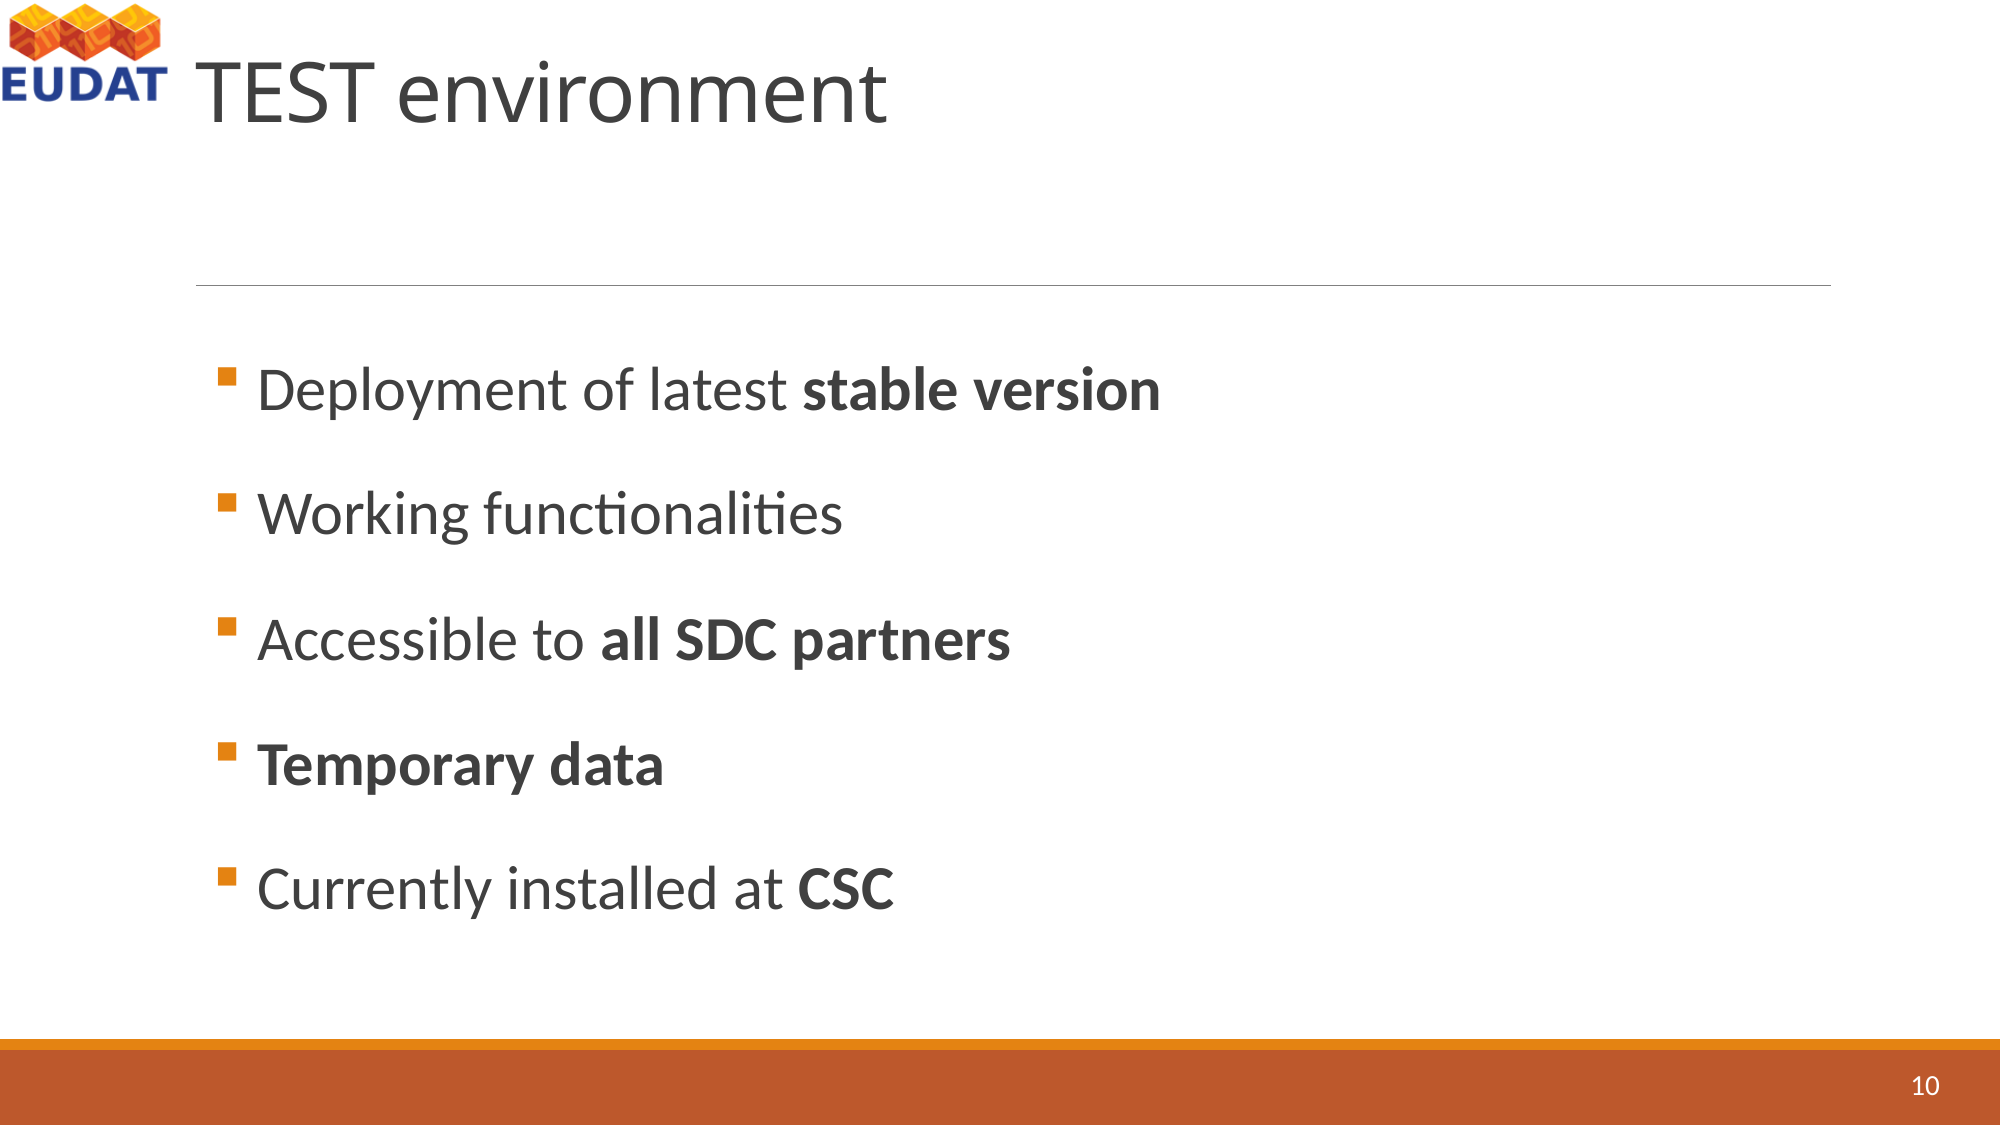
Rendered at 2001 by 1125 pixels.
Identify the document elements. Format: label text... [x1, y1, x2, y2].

slide_number 10 [1762, 1049, 1955, 1118]
title TEST environment [180, 47, 1904, 285]
picture [0, 0, 171, 105]
list Deployment of latest stable version Working functionalities Accessible to all SDC partners Temporary data Currently installed at CSC [180, 302, 1830, 963]
